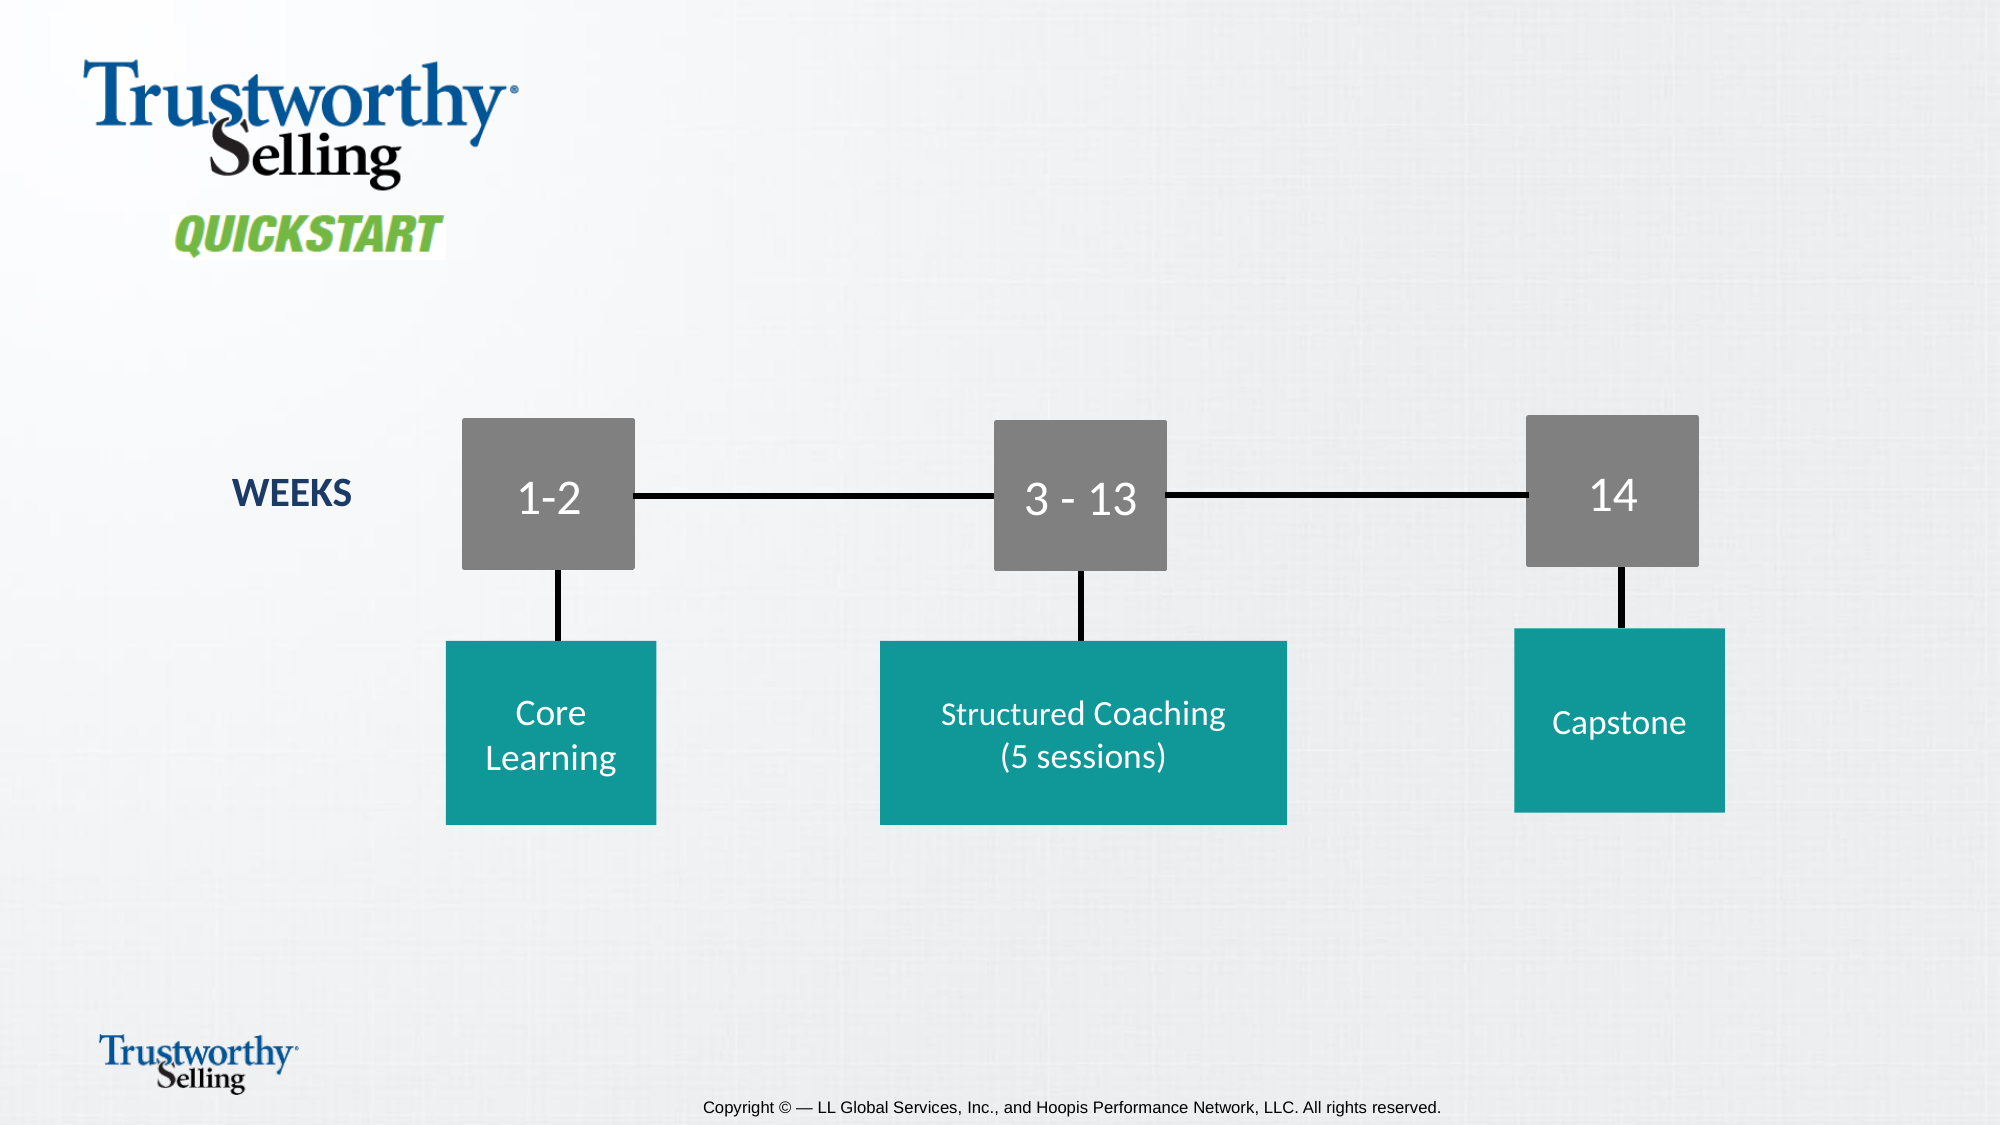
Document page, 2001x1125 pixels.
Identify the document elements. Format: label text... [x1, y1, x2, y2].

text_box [632, 421, 1288, 826]
text_box Core Learning [444, 639, 627, 827]
picture [0, 0, 2000, 1125]
text_box 1-2 [462, 418, 635, 570]
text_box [1164, 417, 1726, 813]
text_box WEEKS [154, 457, 430, 523]
